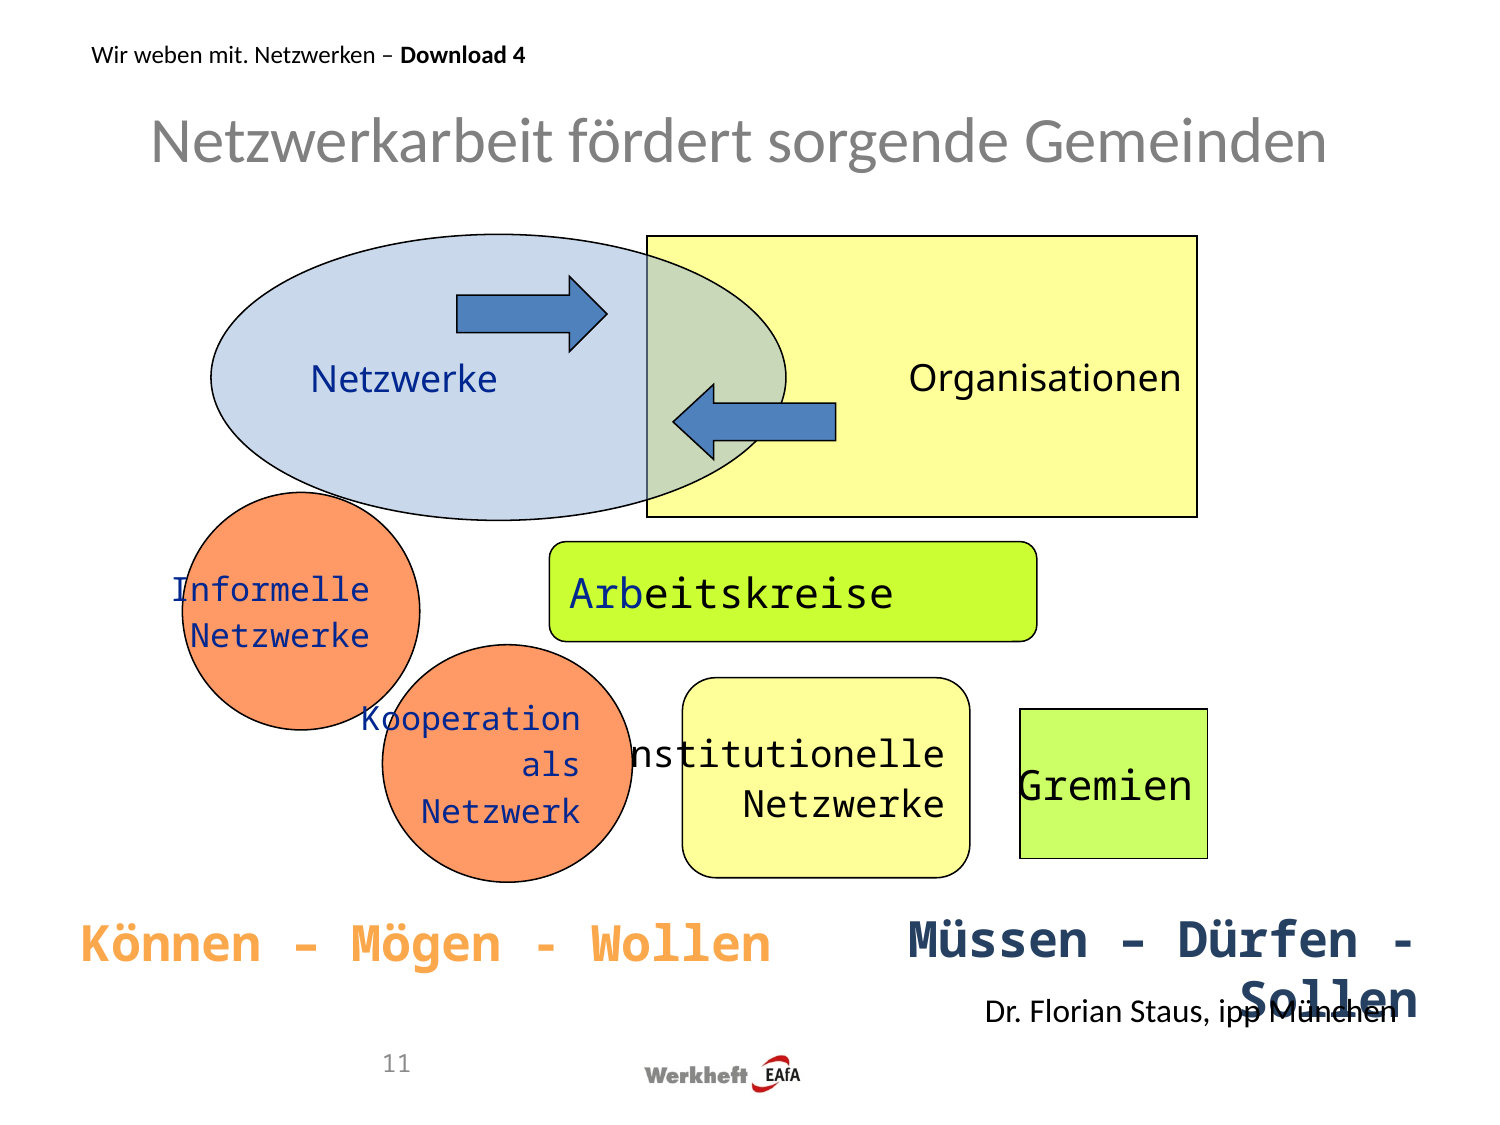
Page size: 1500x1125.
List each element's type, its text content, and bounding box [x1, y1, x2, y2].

text_box Können – Mögen - Wollen [47, 904, 694, 979]
text_box Netzwerke [210, 234, 786, 490]
text_box Wir weben mit. Netzwerken – Download 4 [76, 30, 668, 76]
text_box Dr. Florian Staus, ipp München [969, 981, 1413, 1037]
slide_number 11 [76, 1035, 427, 1095]
text_box [456, 276, 607, 352]
text_box [673, 384, 836, 460]
picture [596, 1023, 833, 1125]
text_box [182, 492, 1208, 883]
text_box Müssen – Dürfen - Sollen [694, 900, 1434, 1036]
title Netzwerkarbeit fördert sorgende Gemeinden [64, 42, 1415, 231]
text_box Organisationen [647, 236, 1198, 490]
